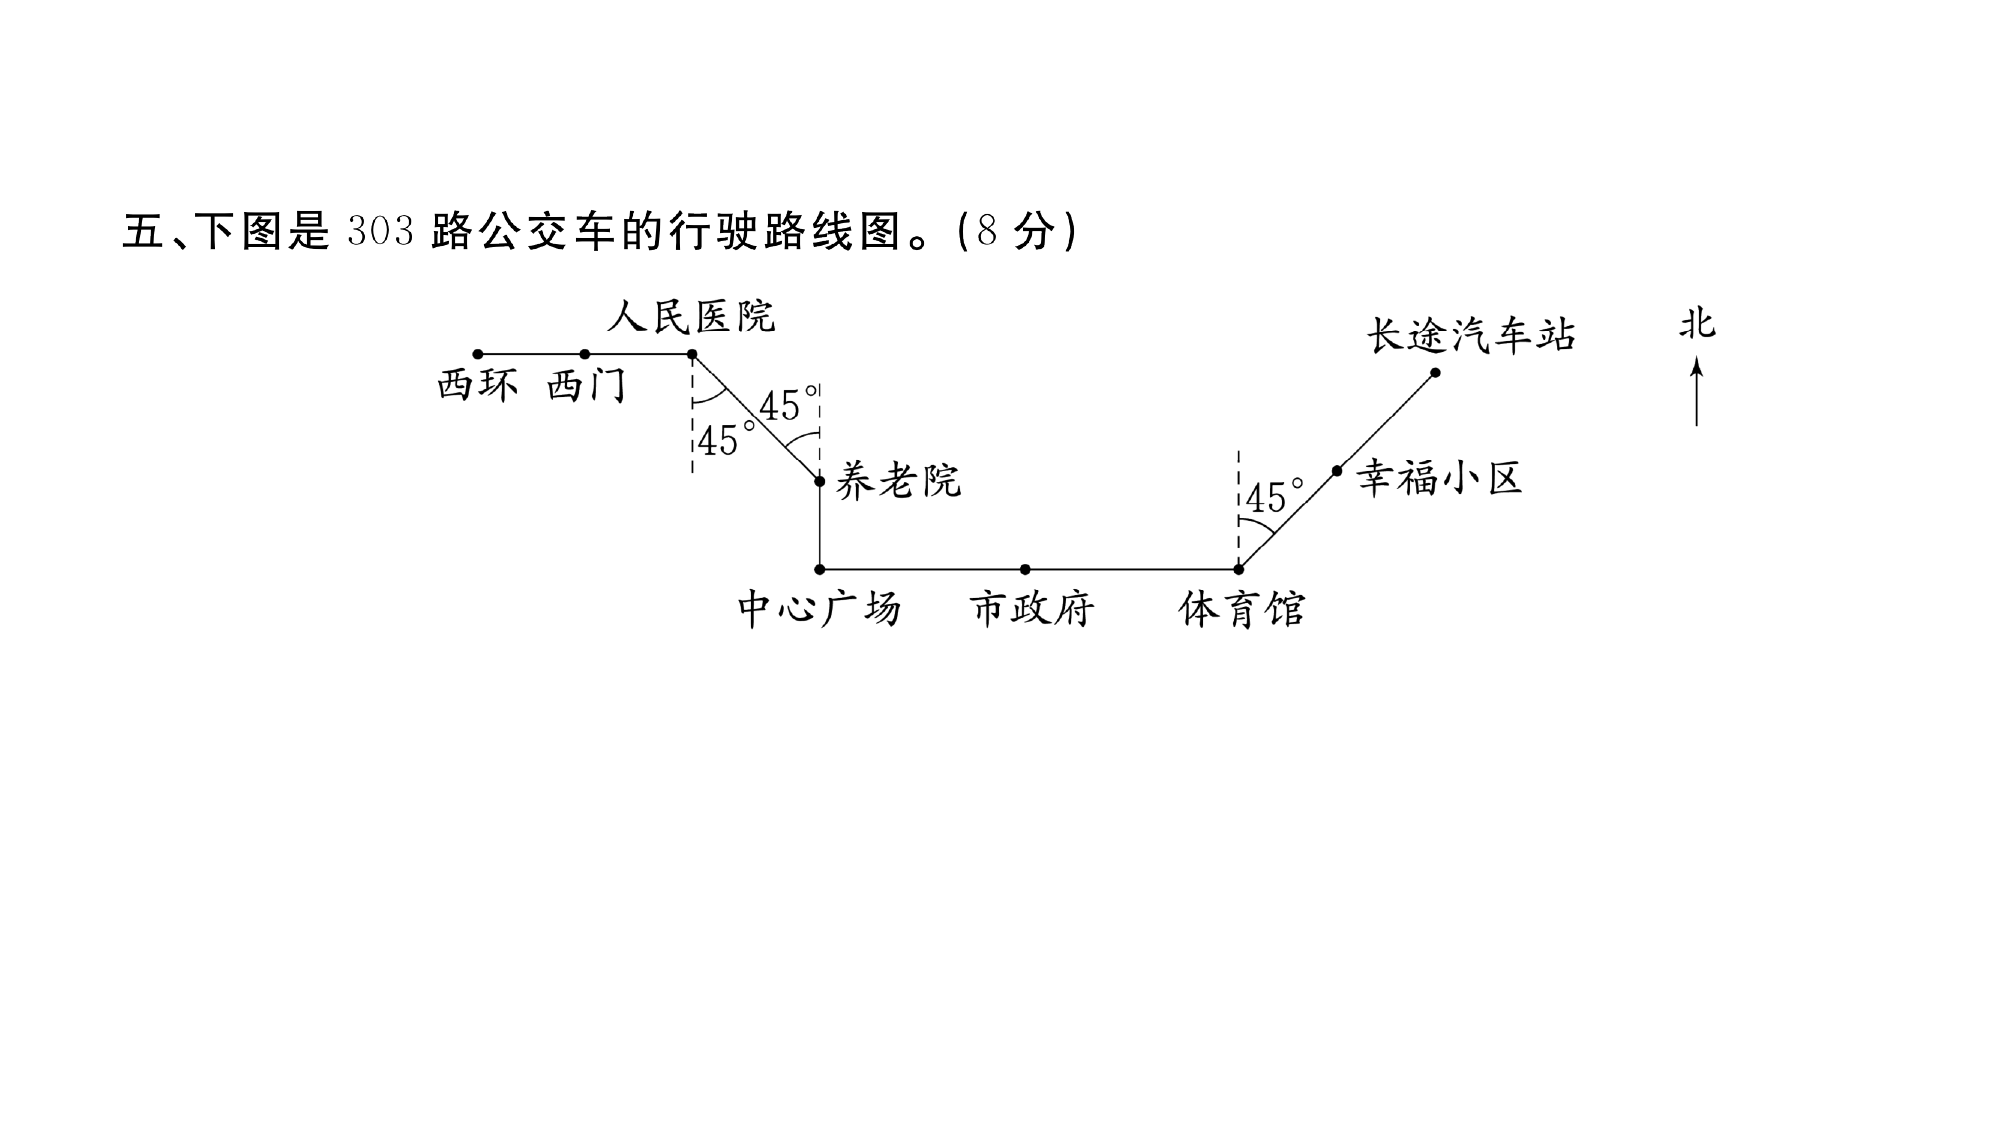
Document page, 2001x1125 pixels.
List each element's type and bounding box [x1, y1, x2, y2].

picture [118, 177, 2000, 649]
